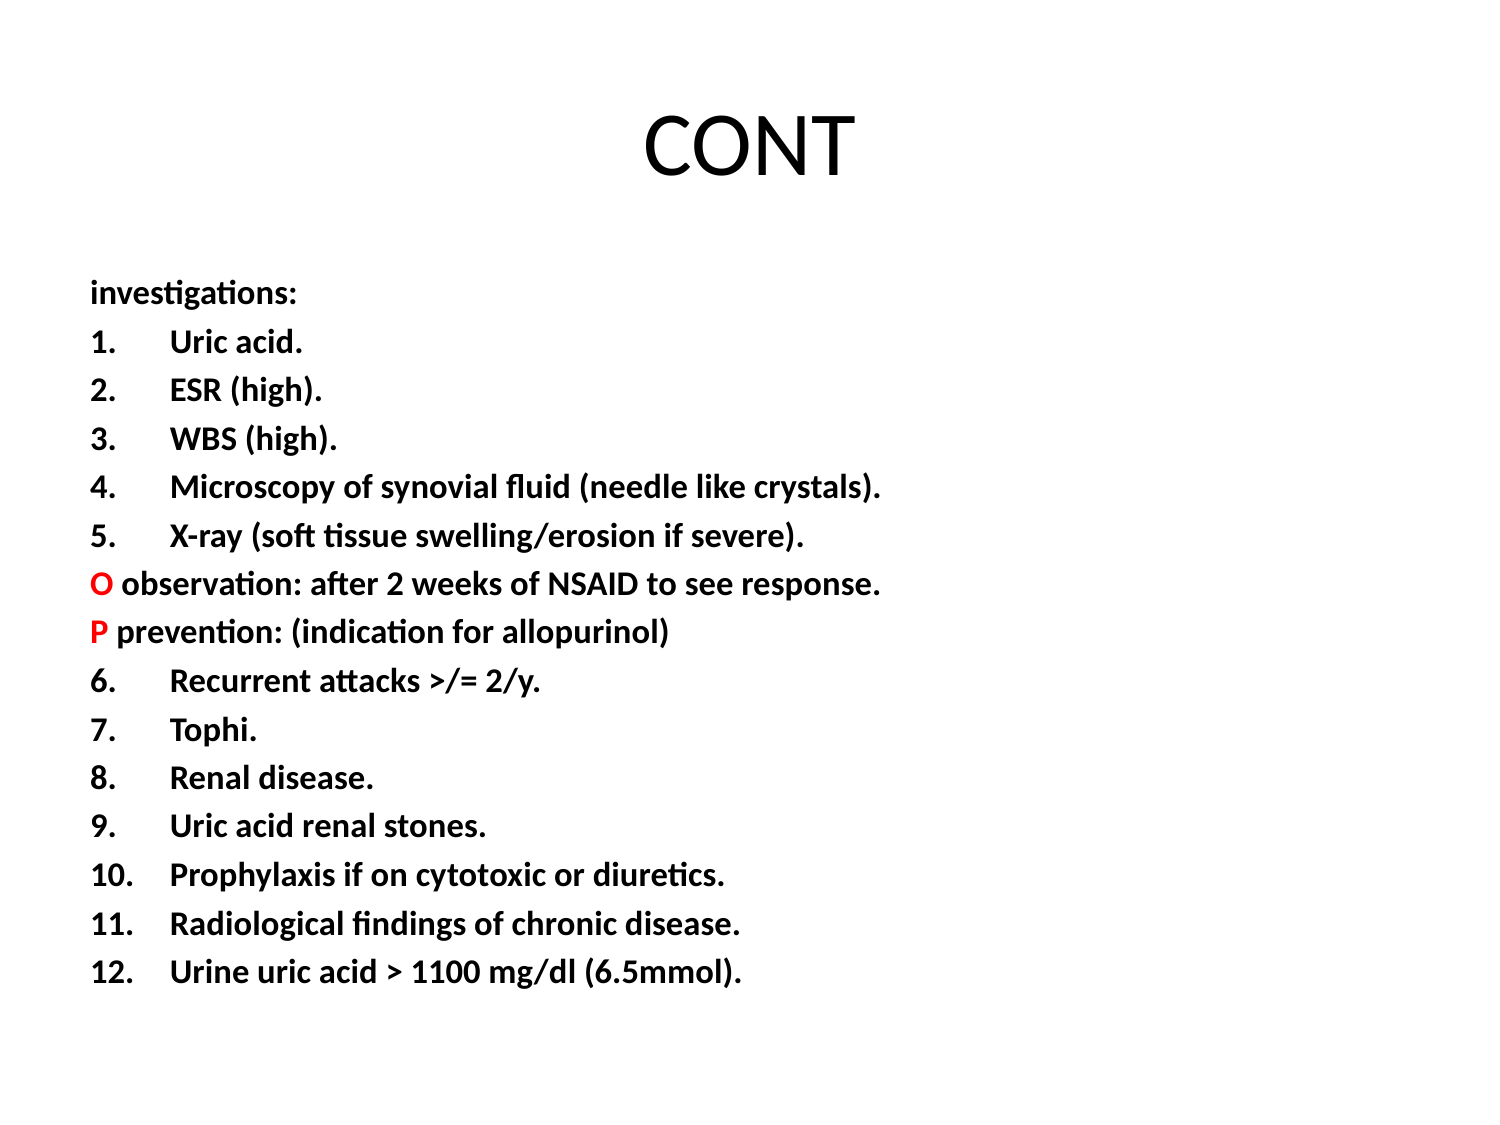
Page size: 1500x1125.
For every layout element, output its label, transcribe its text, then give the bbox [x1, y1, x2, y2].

list investigations: Uric acid. ESR (high). WBS (high). Microscopy of synovial fluid (needle like crystals). X-ray (soft tissue swelling/erosion if severe). O observation: after 2 weeks of NSAID to see response. P prevention: (indication for allopurinol) Recurrent attacks >/= 2/y. Tophi. Renal disease. Uric acid renal stones. Prophylaxis if on cytotoxic or diuretics. Radiological findings of chronic disease. Urine uric acid > 1100 mg/dl (6.5mmol). [75, 262, 1425, 1005]
title CONT [75, 45, 1425, 233]
